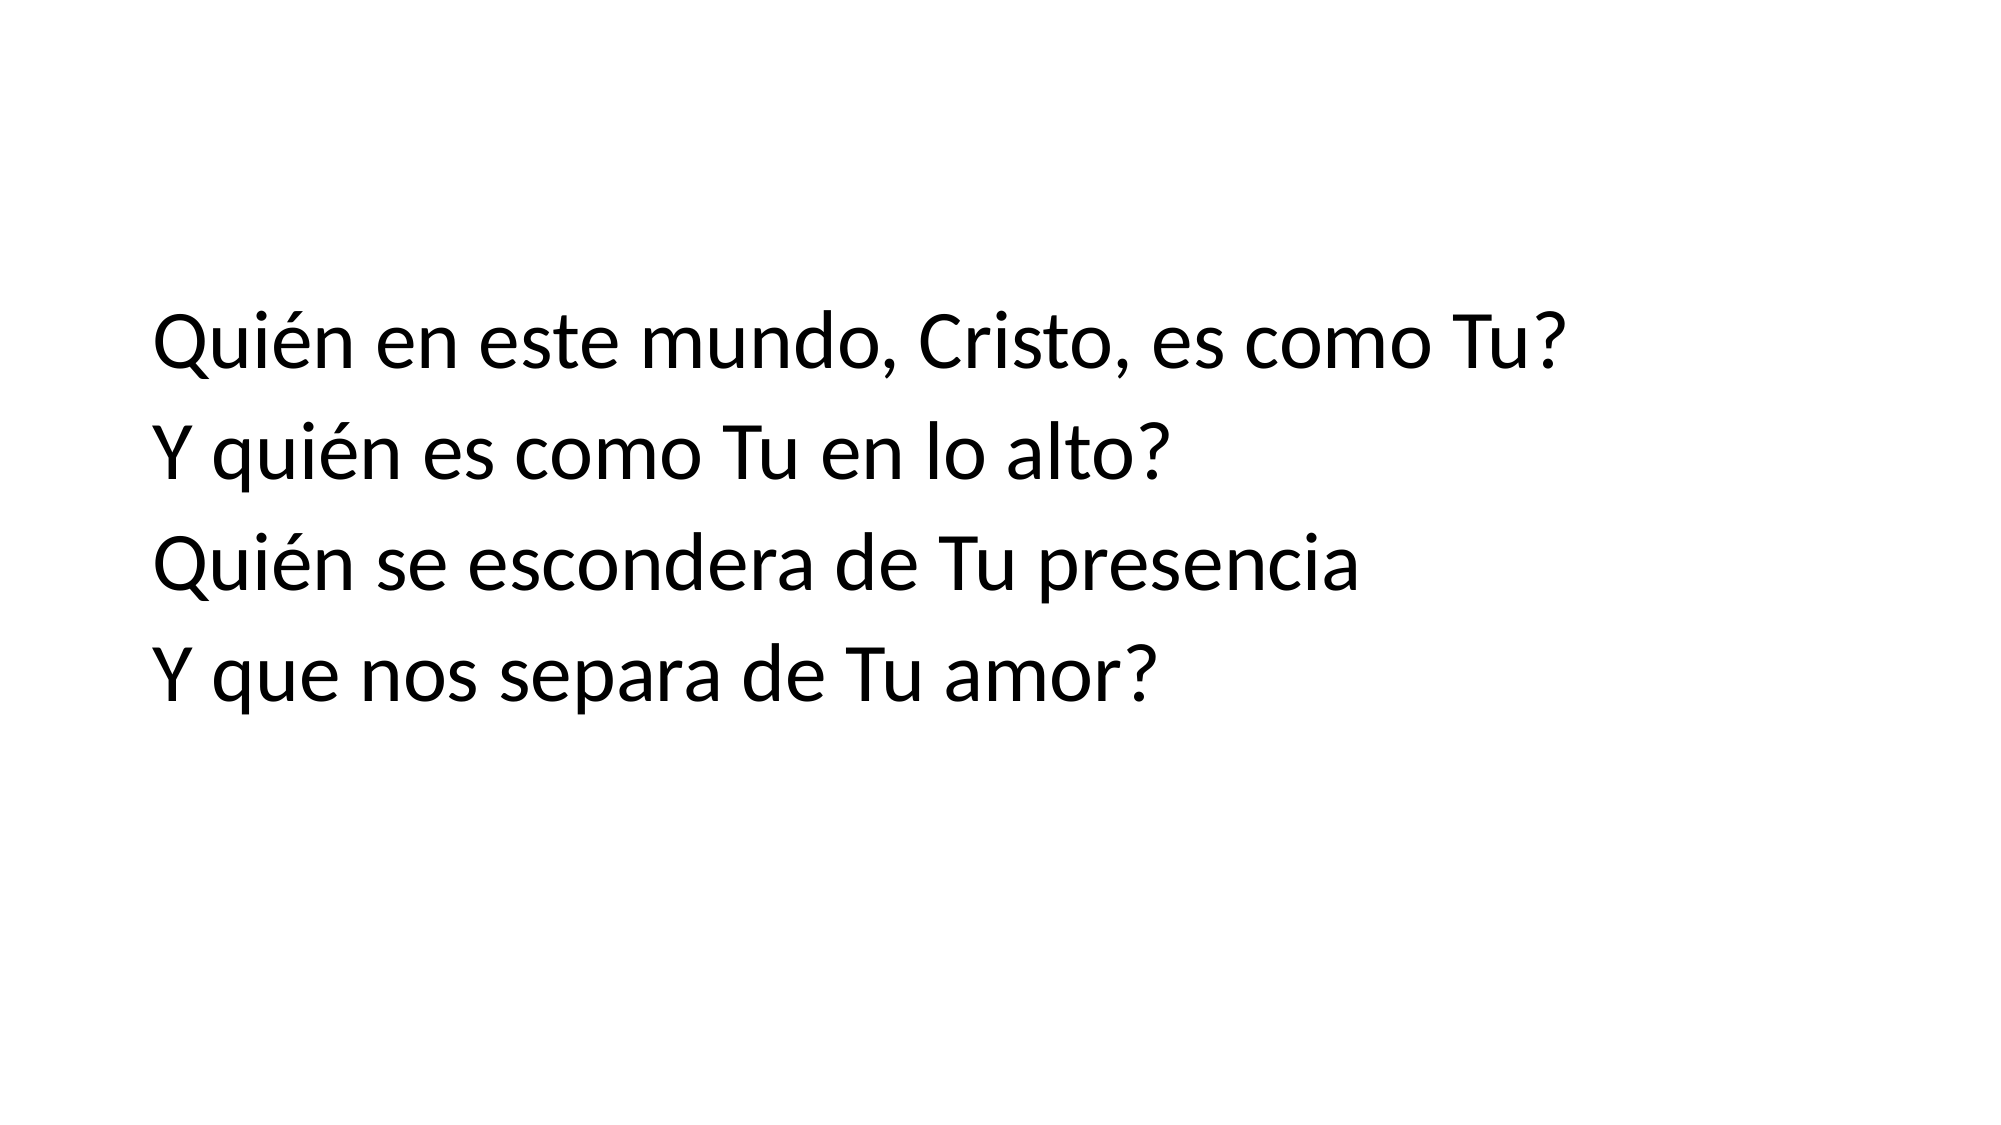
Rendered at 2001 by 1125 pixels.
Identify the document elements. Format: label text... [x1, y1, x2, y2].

list Quién en este mundo, Cristo, es como Tu? Y quién es como Tu en lo alto? Quién se escondera de Tu presencia Y que nos separa de Tu amor? [137, 289, 1863, 1004]
